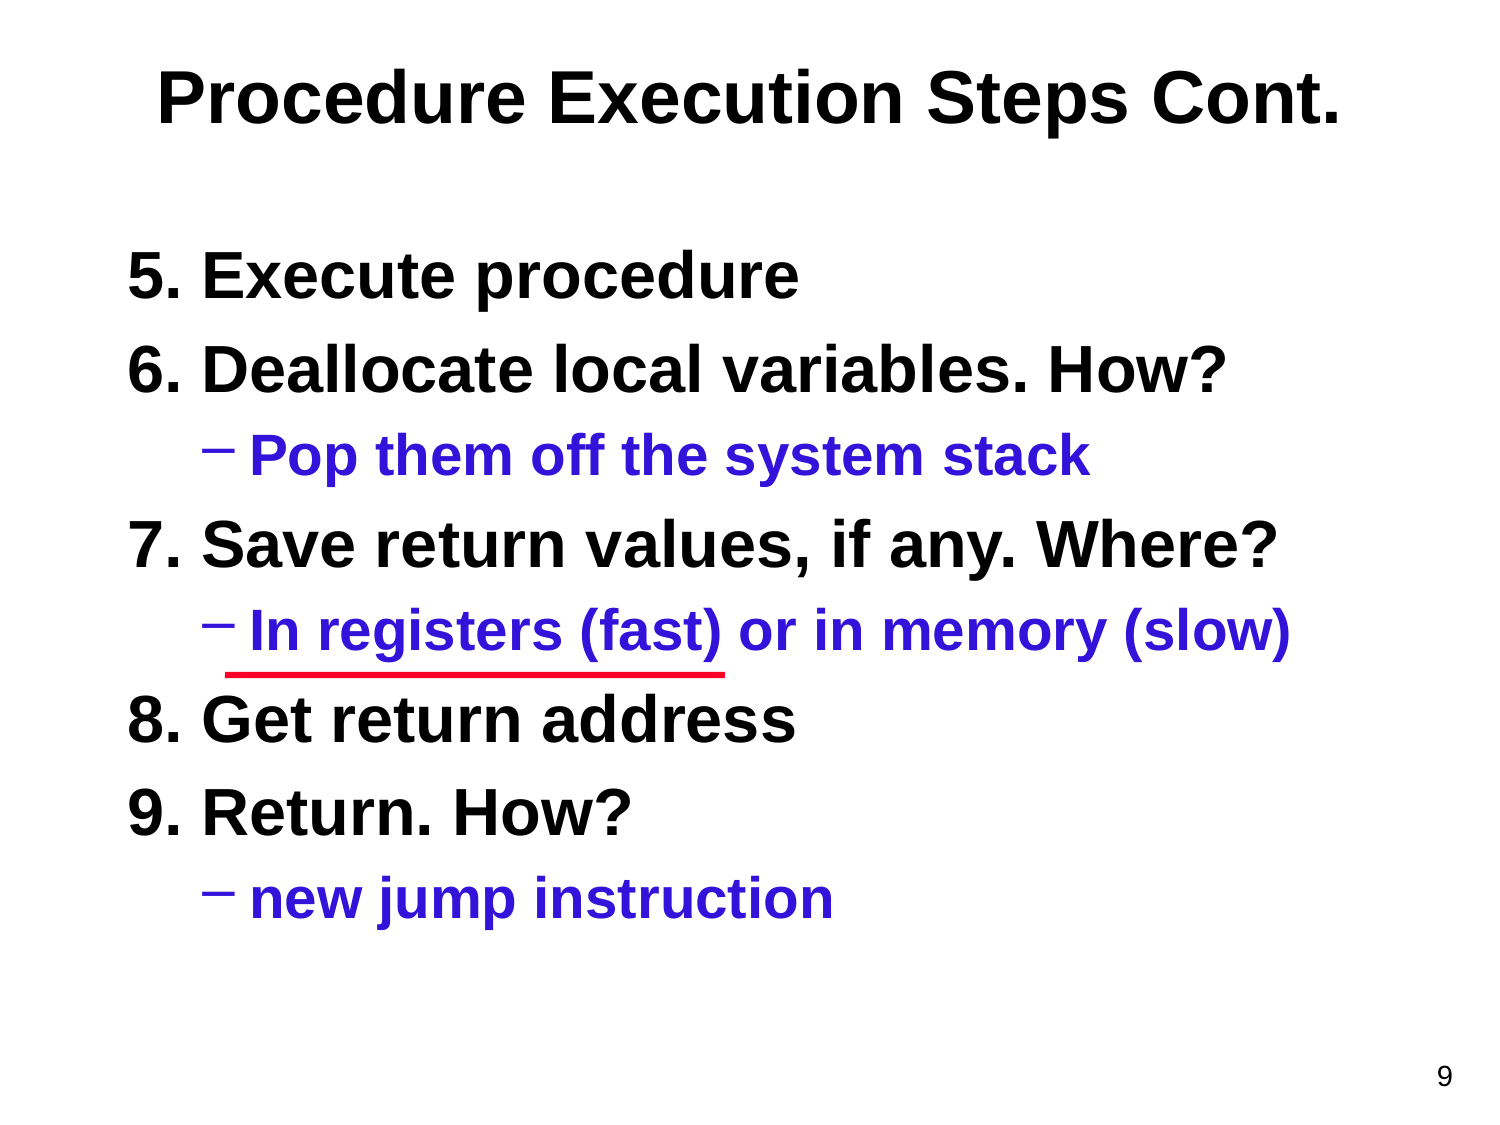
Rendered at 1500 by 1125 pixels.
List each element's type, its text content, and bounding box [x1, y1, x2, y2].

list 5. Execute procedure 6. Deallocate local variables. How? Pop them off the system stack 7. Save return values, if any. Where? In registers (fast) or in memory (slow) 8. Get return address 9. Return. How? new jump instruction [112, 224, 1388, 969]
title Procedure Execution Steps Cont. [112, 37, 1388, 150]
